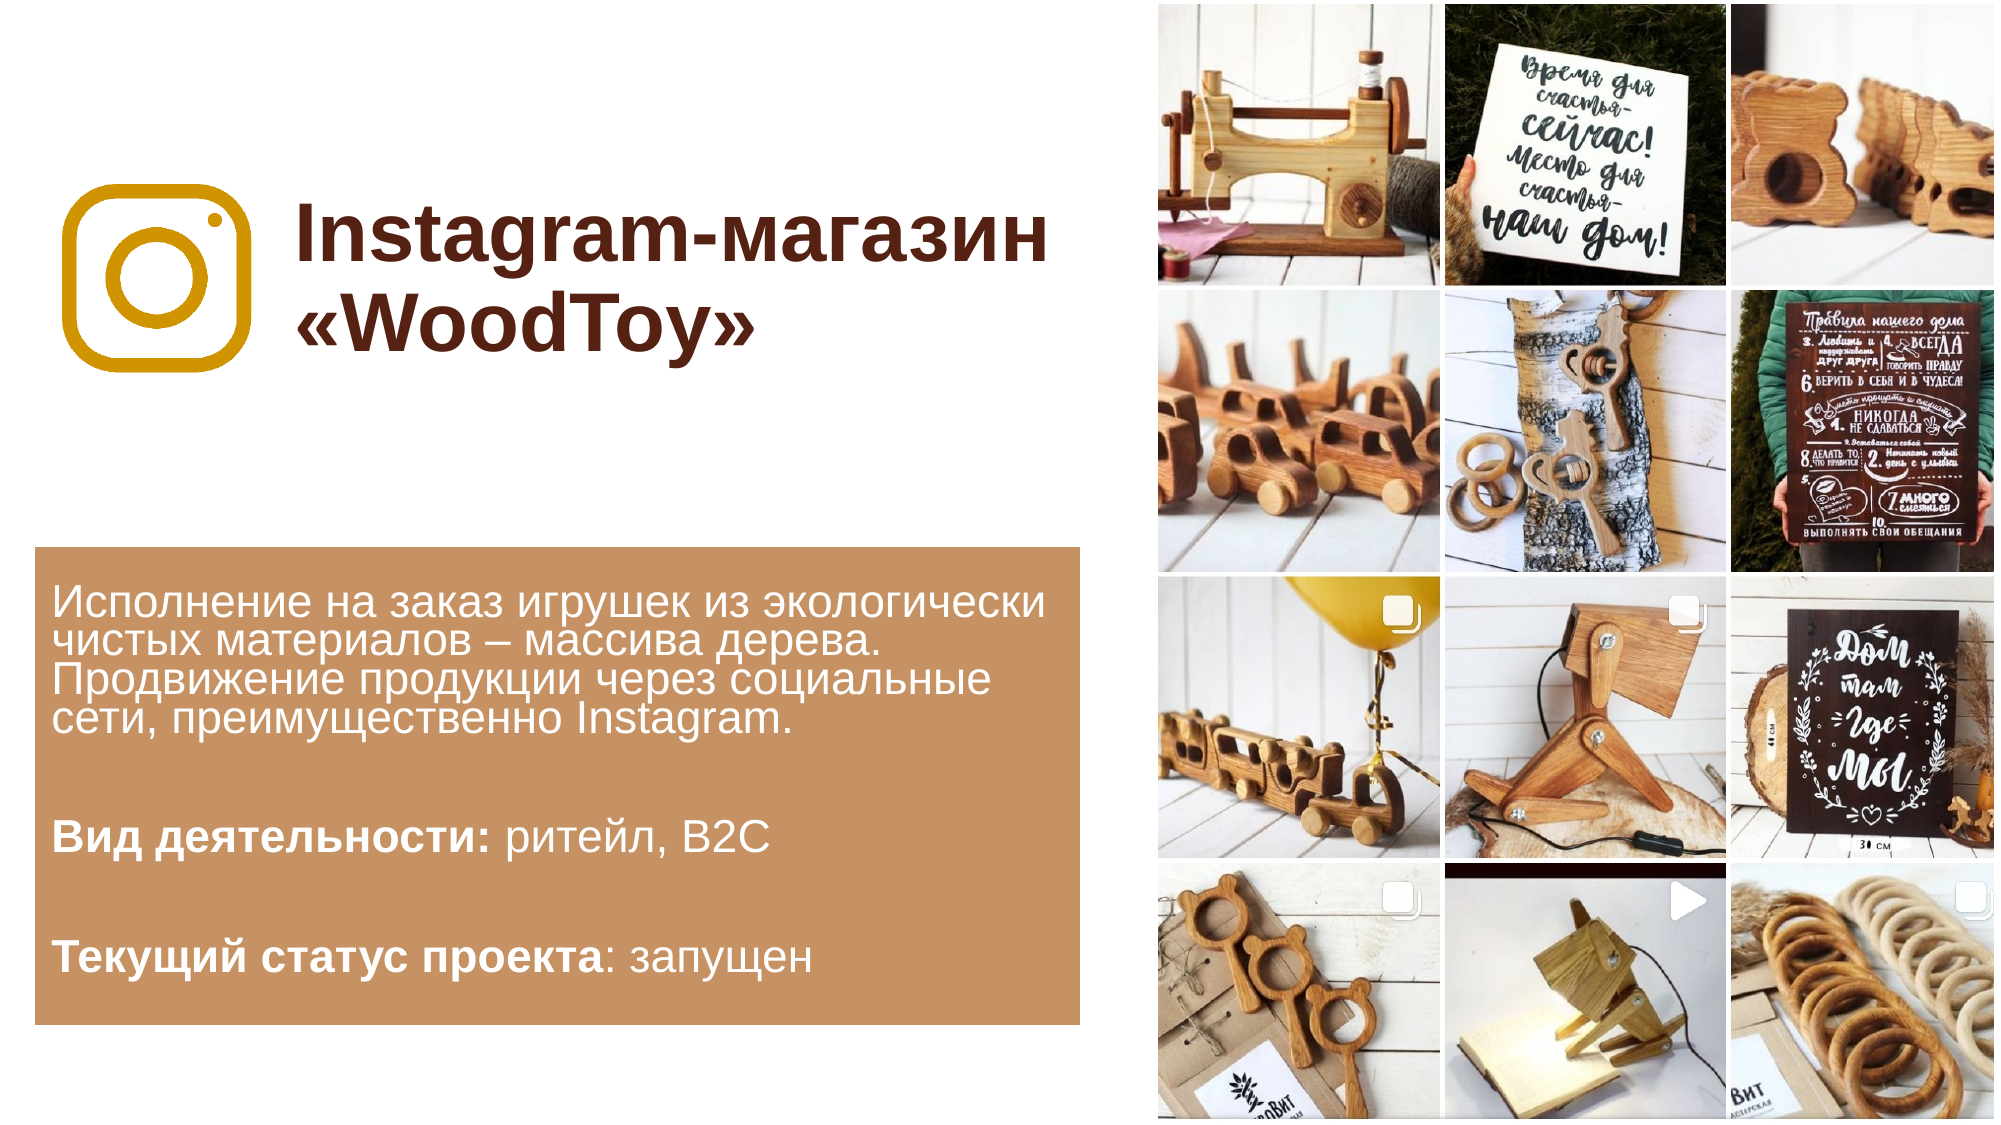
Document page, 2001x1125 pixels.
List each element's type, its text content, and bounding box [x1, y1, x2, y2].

text_box [36, 547, 1080, 578]
picture [1158, 2, 1994, 1125]
title Instagram-магазин «WoodToy» [279, 145, 1119, 377]
list Исполнение на заказ игрушек из экологически чистых материалов – массива дерева. Продвижение продукции через социальные сети, преимущественно Instagram. Вид деятельности: ритейл, B2C Текущий статус проекта: запущен [36, 578, 1080, 1024]
picture [47, 168, 280, 402]
